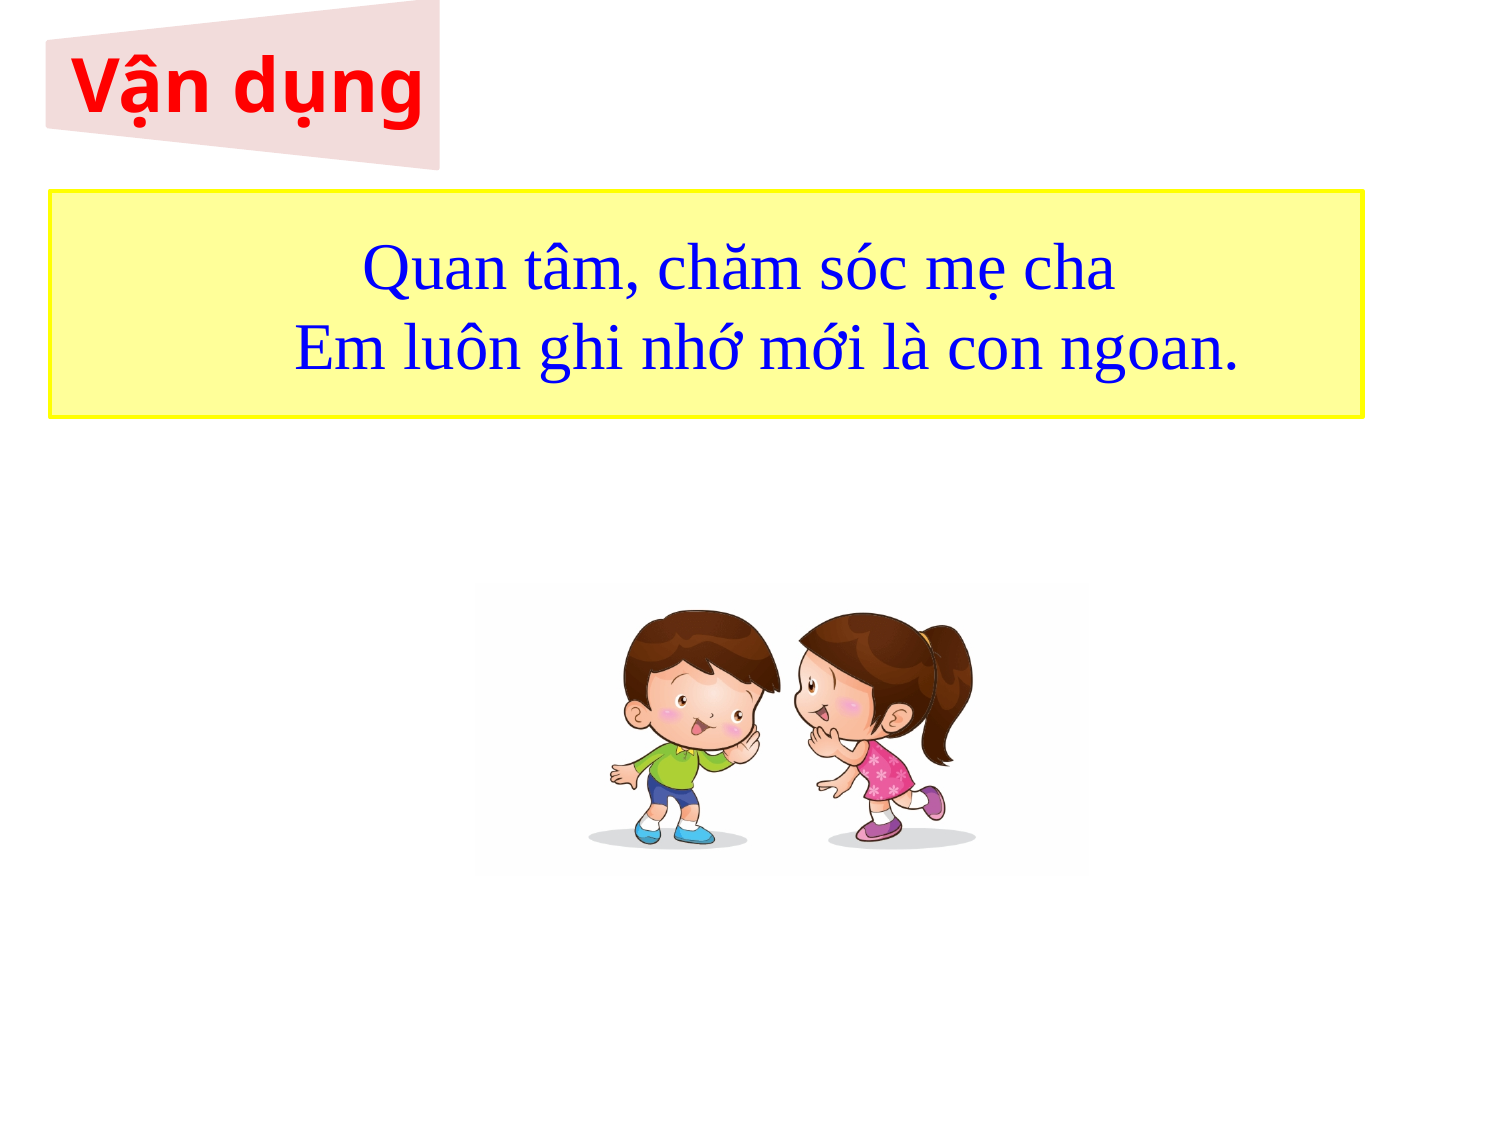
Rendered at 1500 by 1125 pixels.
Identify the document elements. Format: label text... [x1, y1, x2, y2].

text_box Quan tâm, chăm sóc mẹ cha Em luôn ghi nhớ mới là con ngoan. [229, 215, 1258, 391]
picture [474, 582, 1089, 876]
title Vận dụng [0, 0, 724, 181]
text_box [48, 189, 1365, 419]
